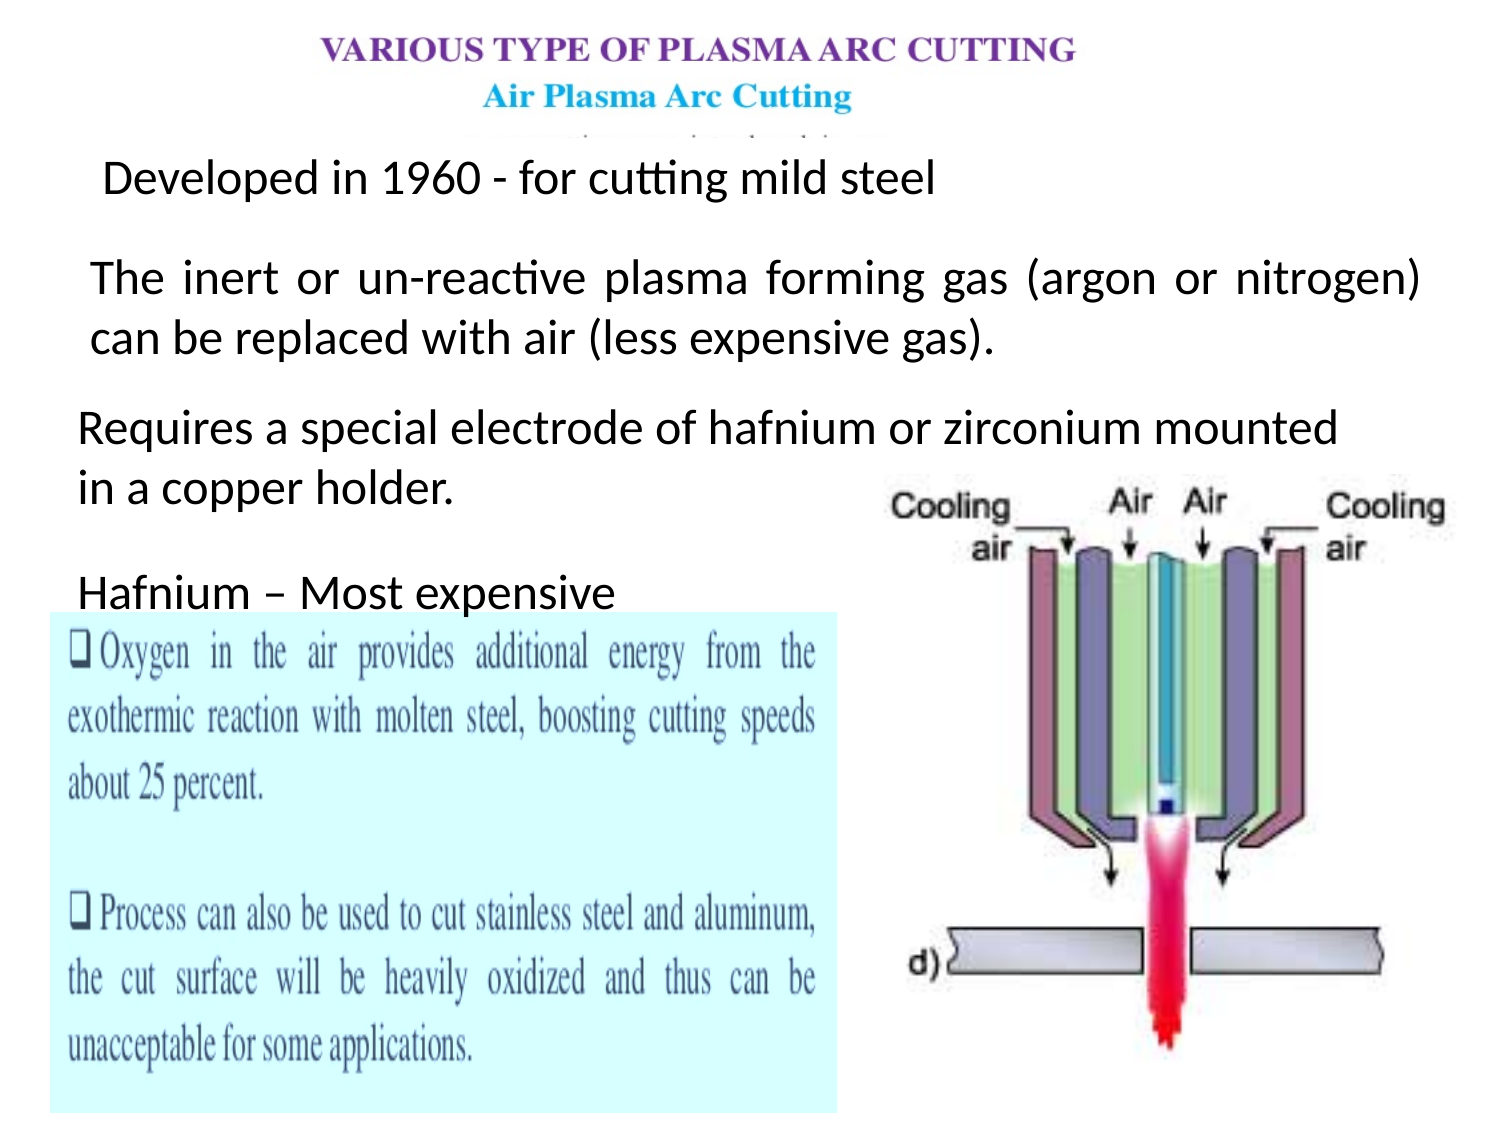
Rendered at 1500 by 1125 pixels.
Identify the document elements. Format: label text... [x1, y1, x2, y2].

text_box Requires a special electrode of hafnium or zirconium mounted in a copper holder. Hafnium – Most expensive [62, 387, 1363, 628]
text_box Developed in 1960 - for cutting mild steel [87, 137, 1100, 213]
text_box The inert or un-reactive plasma forming gas (argon or nitrogen) can be replaced with air (less expensive gas). [74, 237, 1438, 373]
picture [862, 474, 1488, 1066]
picture [312, 0, 1135, 138]
picture [49, 612, 838, 1113]
